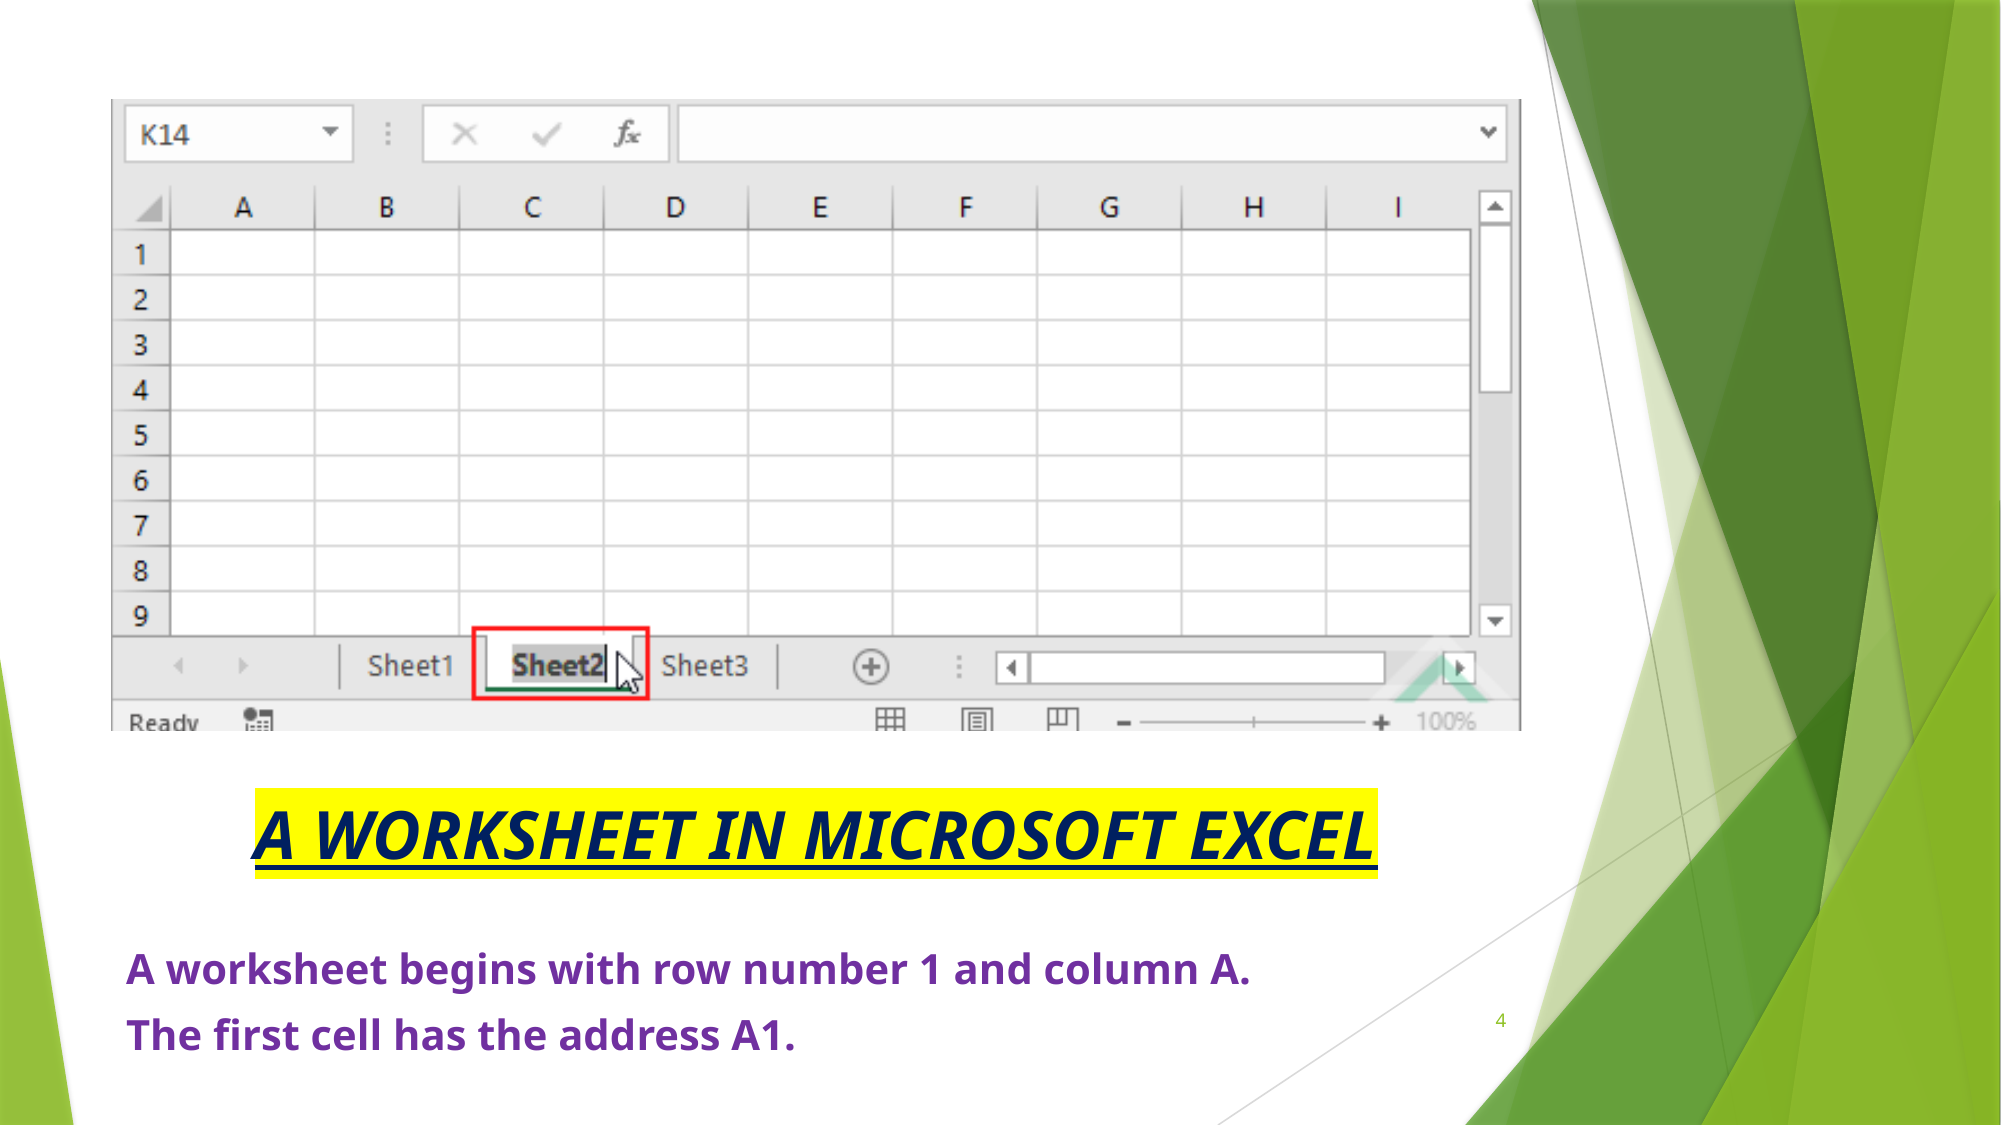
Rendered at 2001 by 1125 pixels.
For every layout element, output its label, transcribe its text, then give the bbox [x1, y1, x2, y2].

picture [110, 99, 1522, 732]
slide_number 4 [1409, 991, 1522, 1051]
list A worksheet begins with row number 1 and column A. The first cell has the address A1. [111, 880, 1522, 1070]
title A WORKSHEET IN MICROSOFT EXCEL [111, 787, 1522, 880]
footer [111, 991, 1145, 1051]
